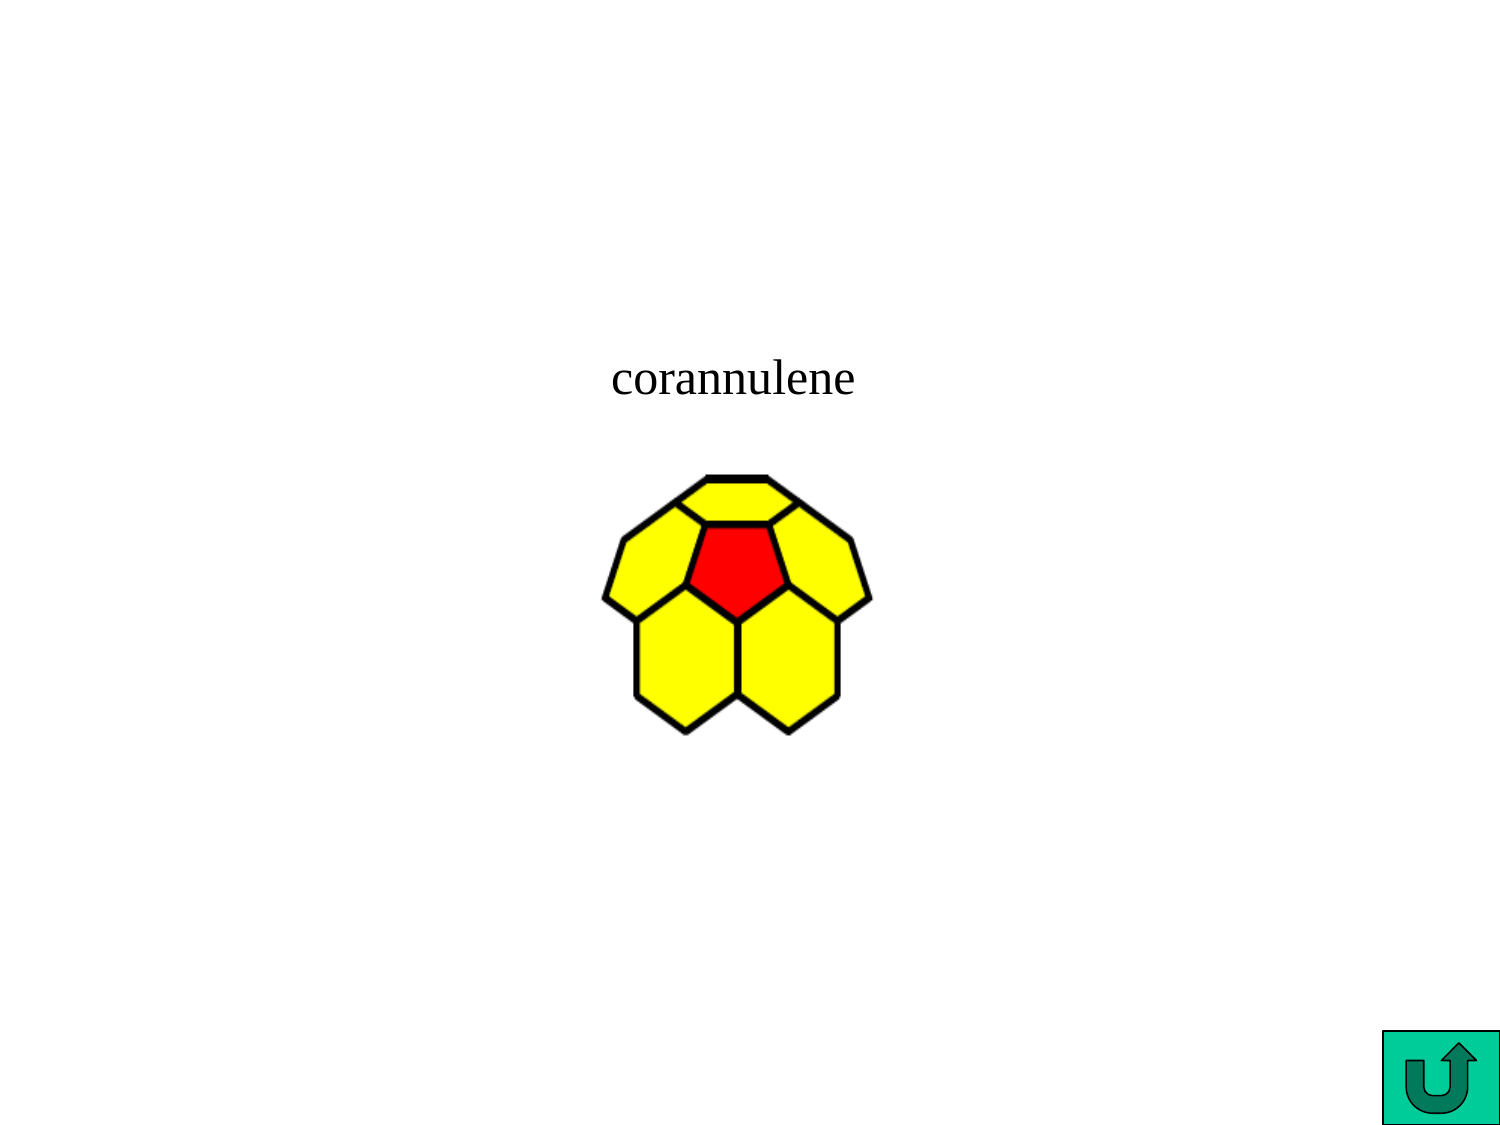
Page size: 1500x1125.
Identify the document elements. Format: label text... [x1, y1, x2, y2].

text_box corannulene [596, 336, 1046, 412]
text_box [1382, 1031, 1500, 1125]
picture [572, 442, 915, 788]
